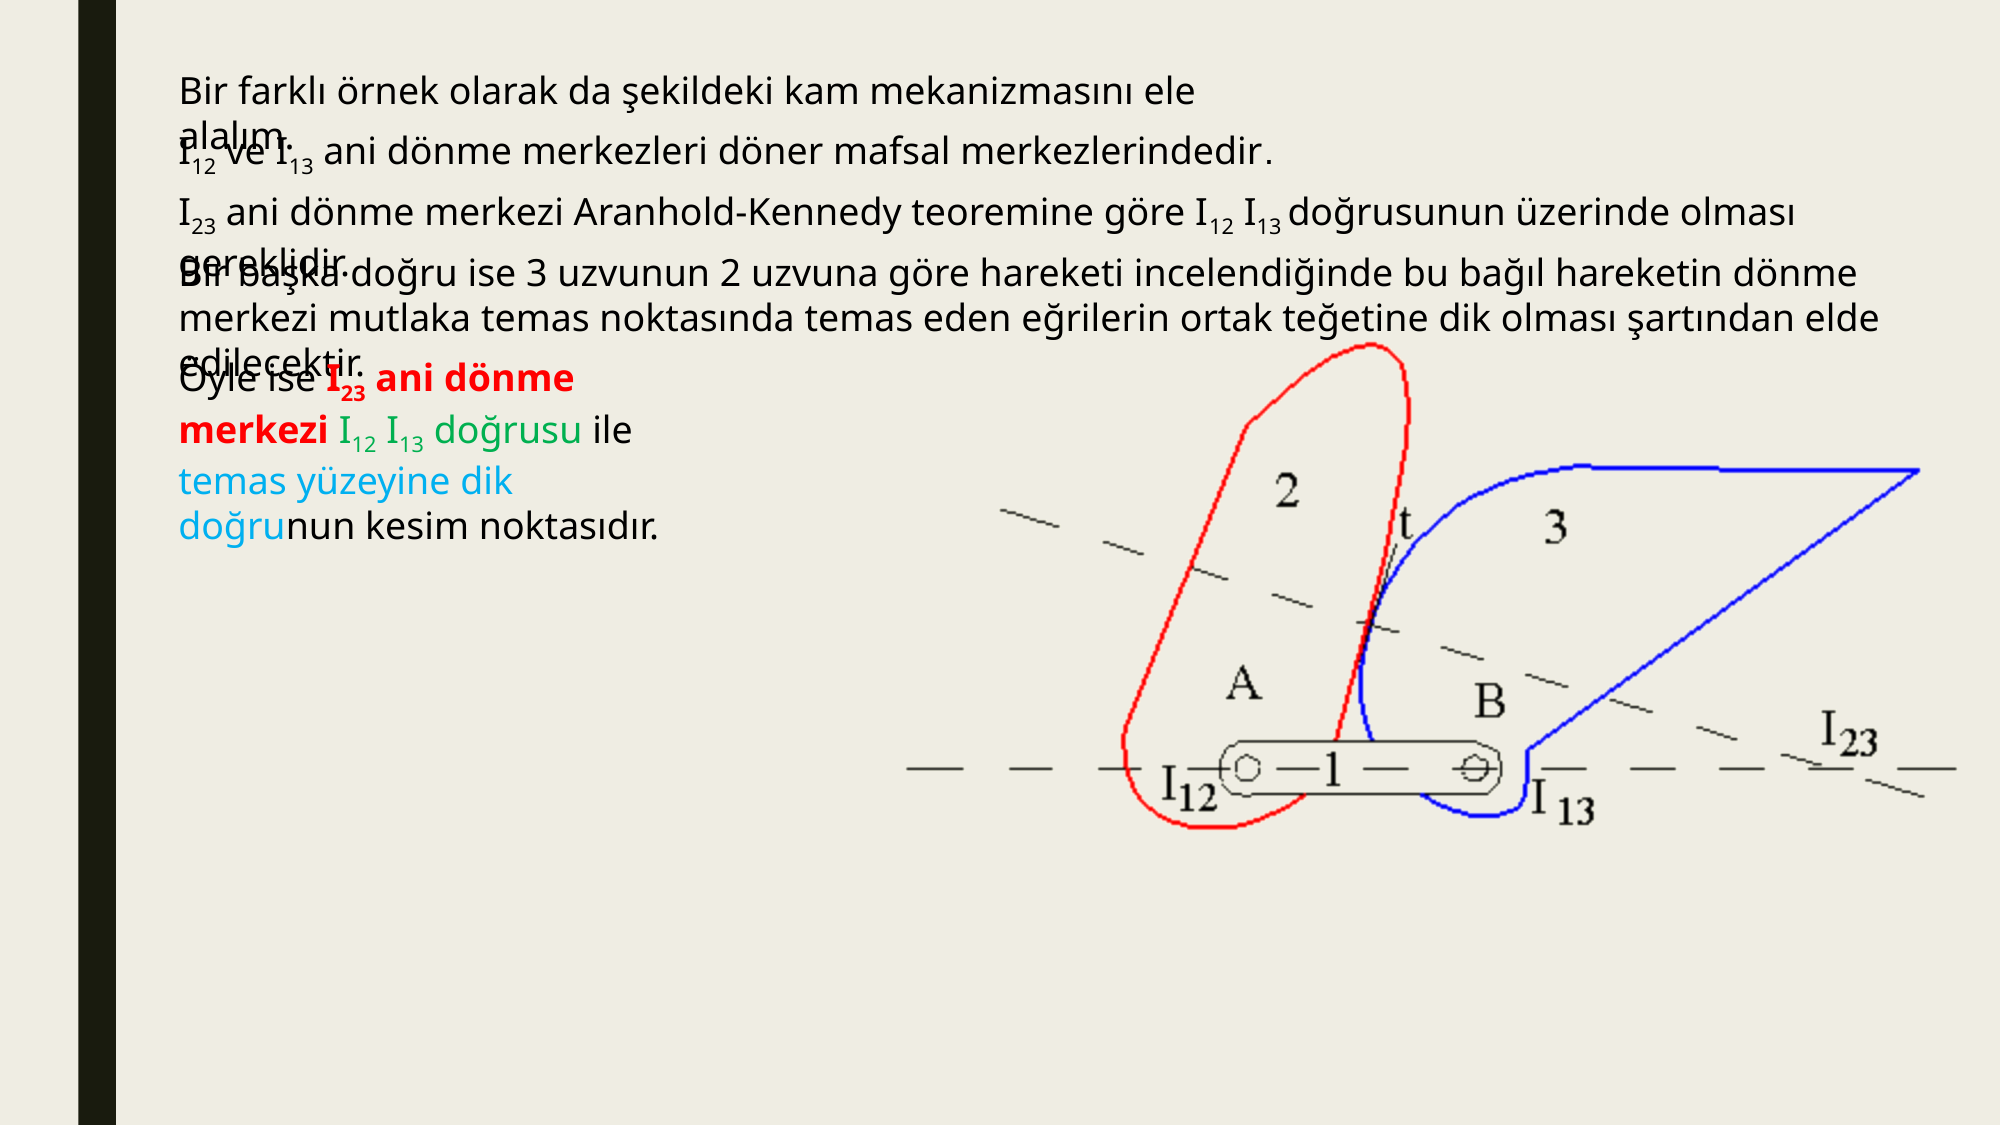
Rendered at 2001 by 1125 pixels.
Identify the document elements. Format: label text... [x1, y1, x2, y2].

text_box I12 ve I13 ani dönme merkezleri döner mafsal merkezlerindedir. [163, 119, 1426, 180]
text_box Bir farklı örnek olarak da şekildeki kam mekanizmasını ele alalım. [163, 59, 1301, 119]
text_box Öyle ise I23 ani dönme merkezi I12 I13 doğrusu ile temas yüzeyine dik doğrunun kesim noktasıdır. [163, 347, 706, 555]
text_box Bir başka doğru ise 3 uzvunun 2 uzvuna göre hareketi incelendiğinde bu bağıl hareketin dönme merkezi mutlaka temas noktasında temas eden eğrilerin ortak teğetine dik olması şartından elde edilecektir. [163, 241, 1985, 391]
text_box I23 ani dönme merkezi Aranhold-Kennedy teoremine göre I12 I13 doğrusunun üzerinde olması gereklidir. [163, 180, 1932, 241]
picture [894, 316, 1968, 849]
